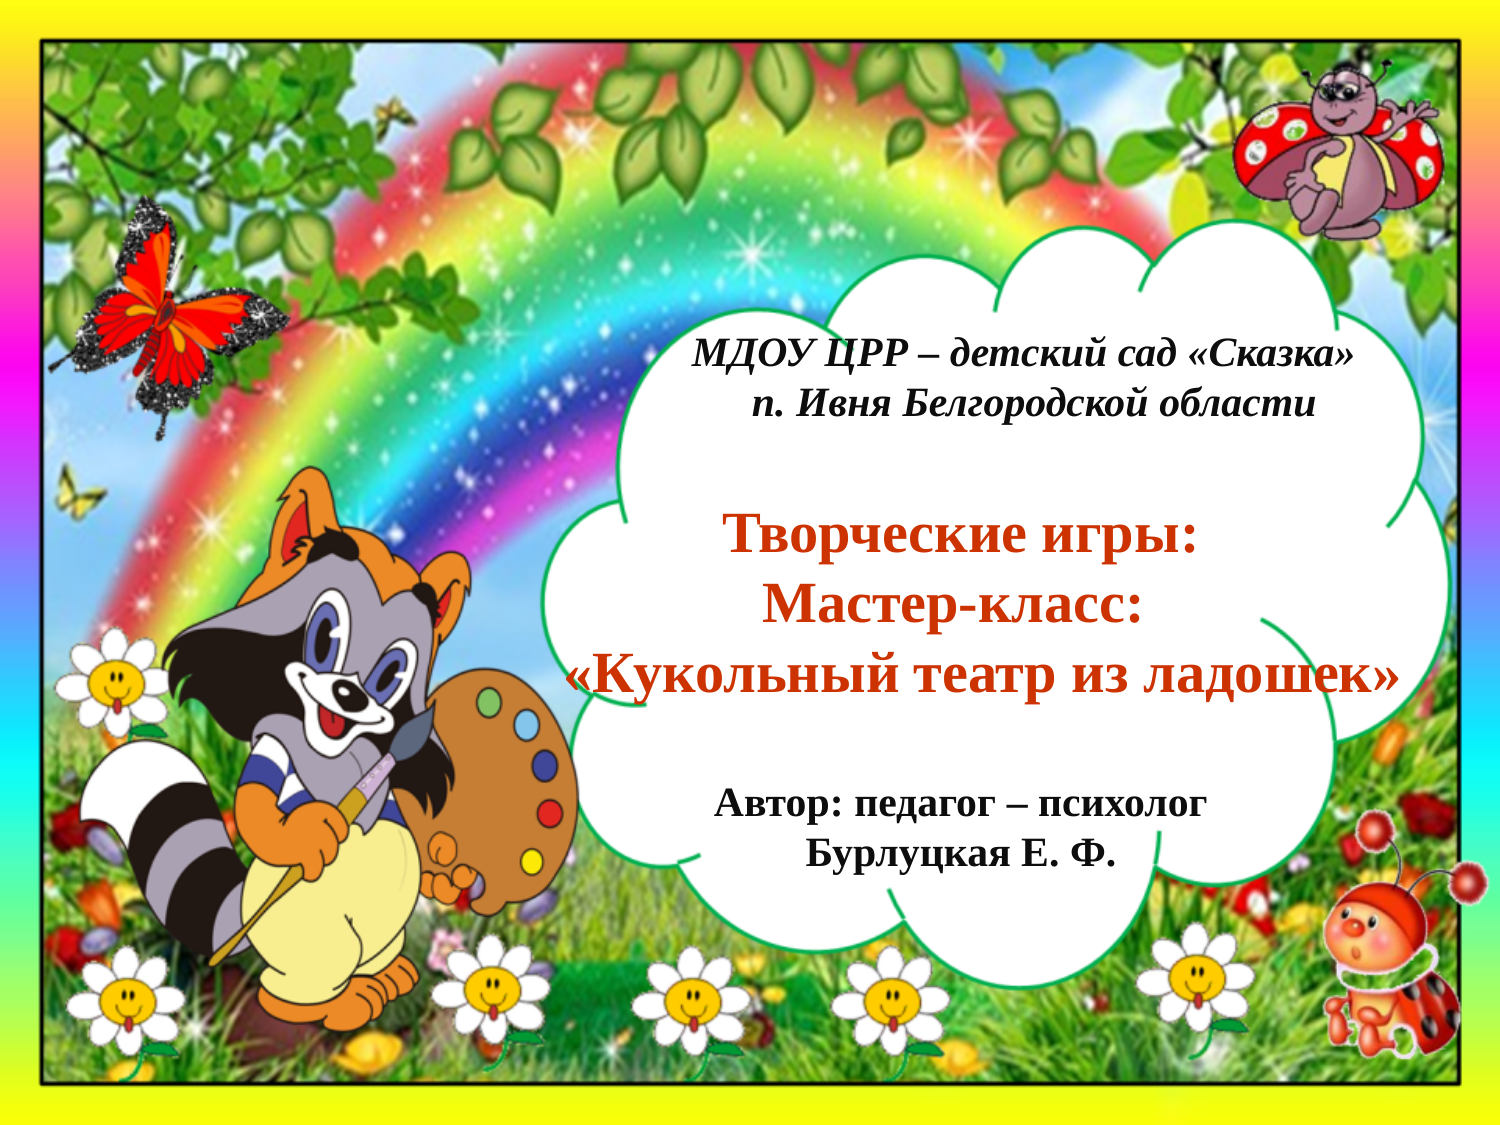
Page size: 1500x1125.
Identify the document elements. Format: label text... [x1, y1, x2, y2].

title МДОУ ЦРР – детский сад «Сказка» п. Ивня Белгородской области Творческие игры: Мастер-класс: «Кукольный театр из ладошек» Автор: педагог – психолог Бурлуцкая Е. Ф. [503, 328, 1418, 891]
picture [0, 1, 1500, 1125]
